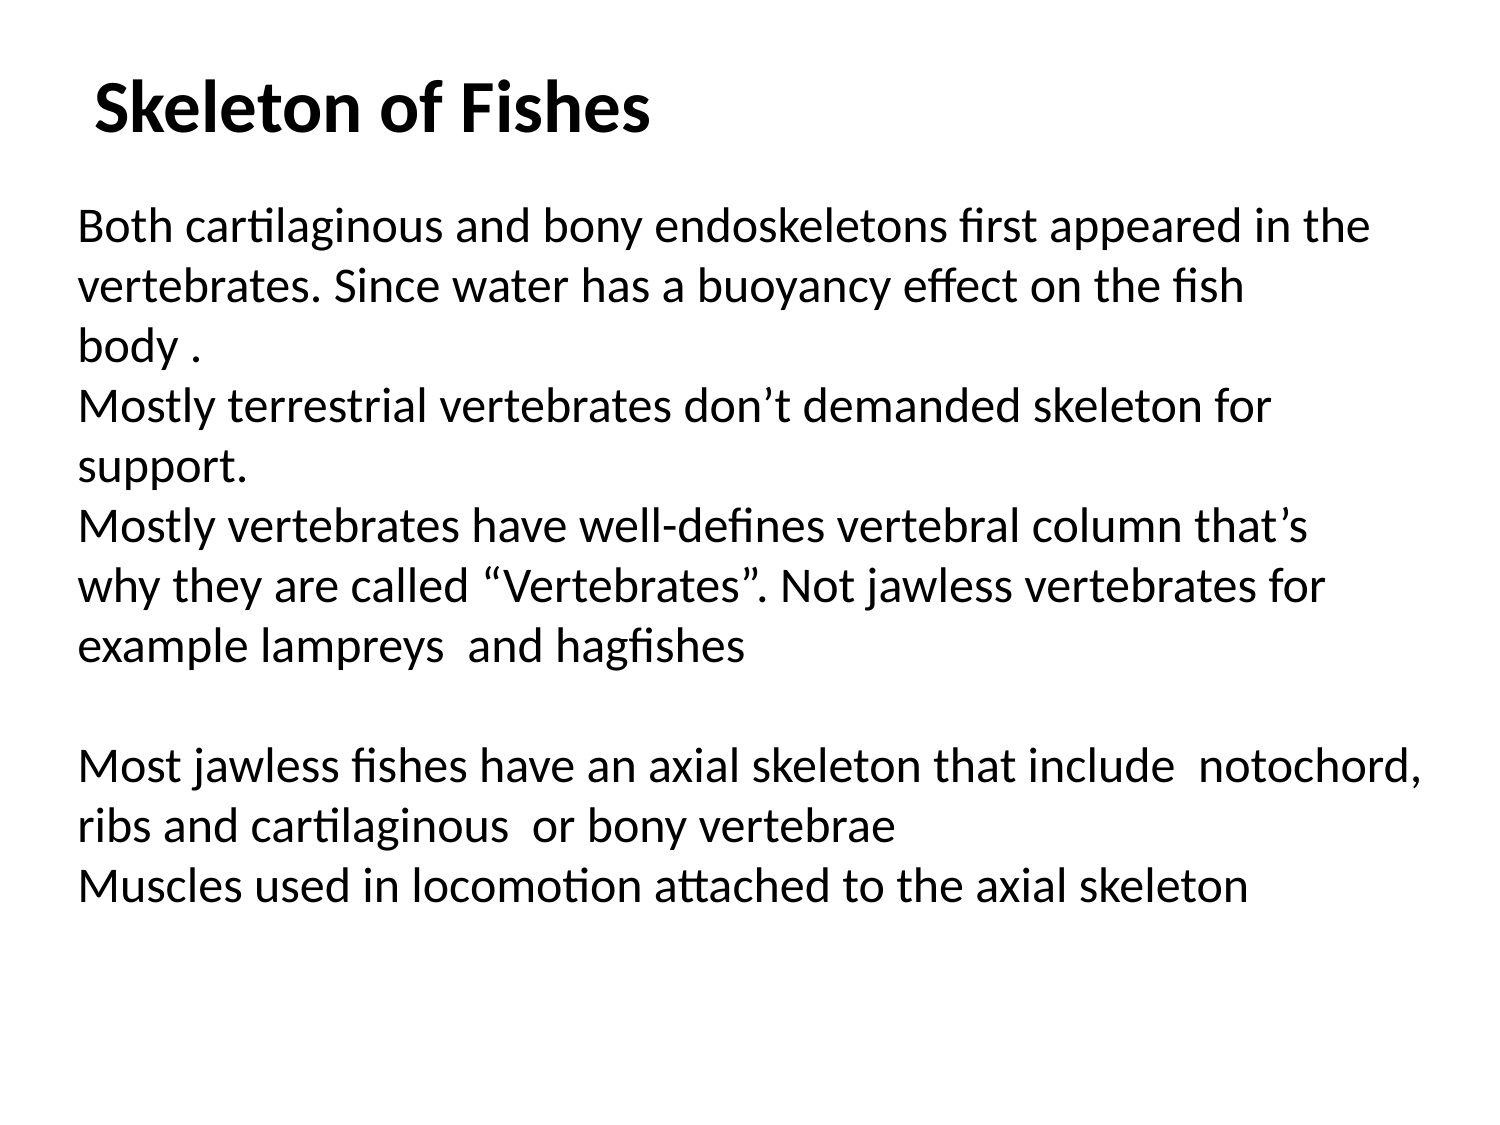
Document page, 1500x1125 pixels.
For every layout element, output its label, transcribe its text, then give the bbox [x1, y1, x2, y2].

text_box Most jawless fishes have an axial skeleton that include notochord, ribs and cartilaginous or bony vertebrae Muscles used in locomotion attached to the axial skeleton [62, 724, 1450, 920]
text_box Skeleton of Fishes Both cartilaginous and bony endoskeletons first appeared in the vertebrates. Since water has a buoyancy effect on the fish body . Mostly terrestrial vertebrates don’t demanded skeleton for support. Mostly vertebrates have well-defines vertebral column that’s why they are called “Vertebrates”. Not jawless vertebrates for example lampreys and hagfishes [62, 49, 1388, 724]
